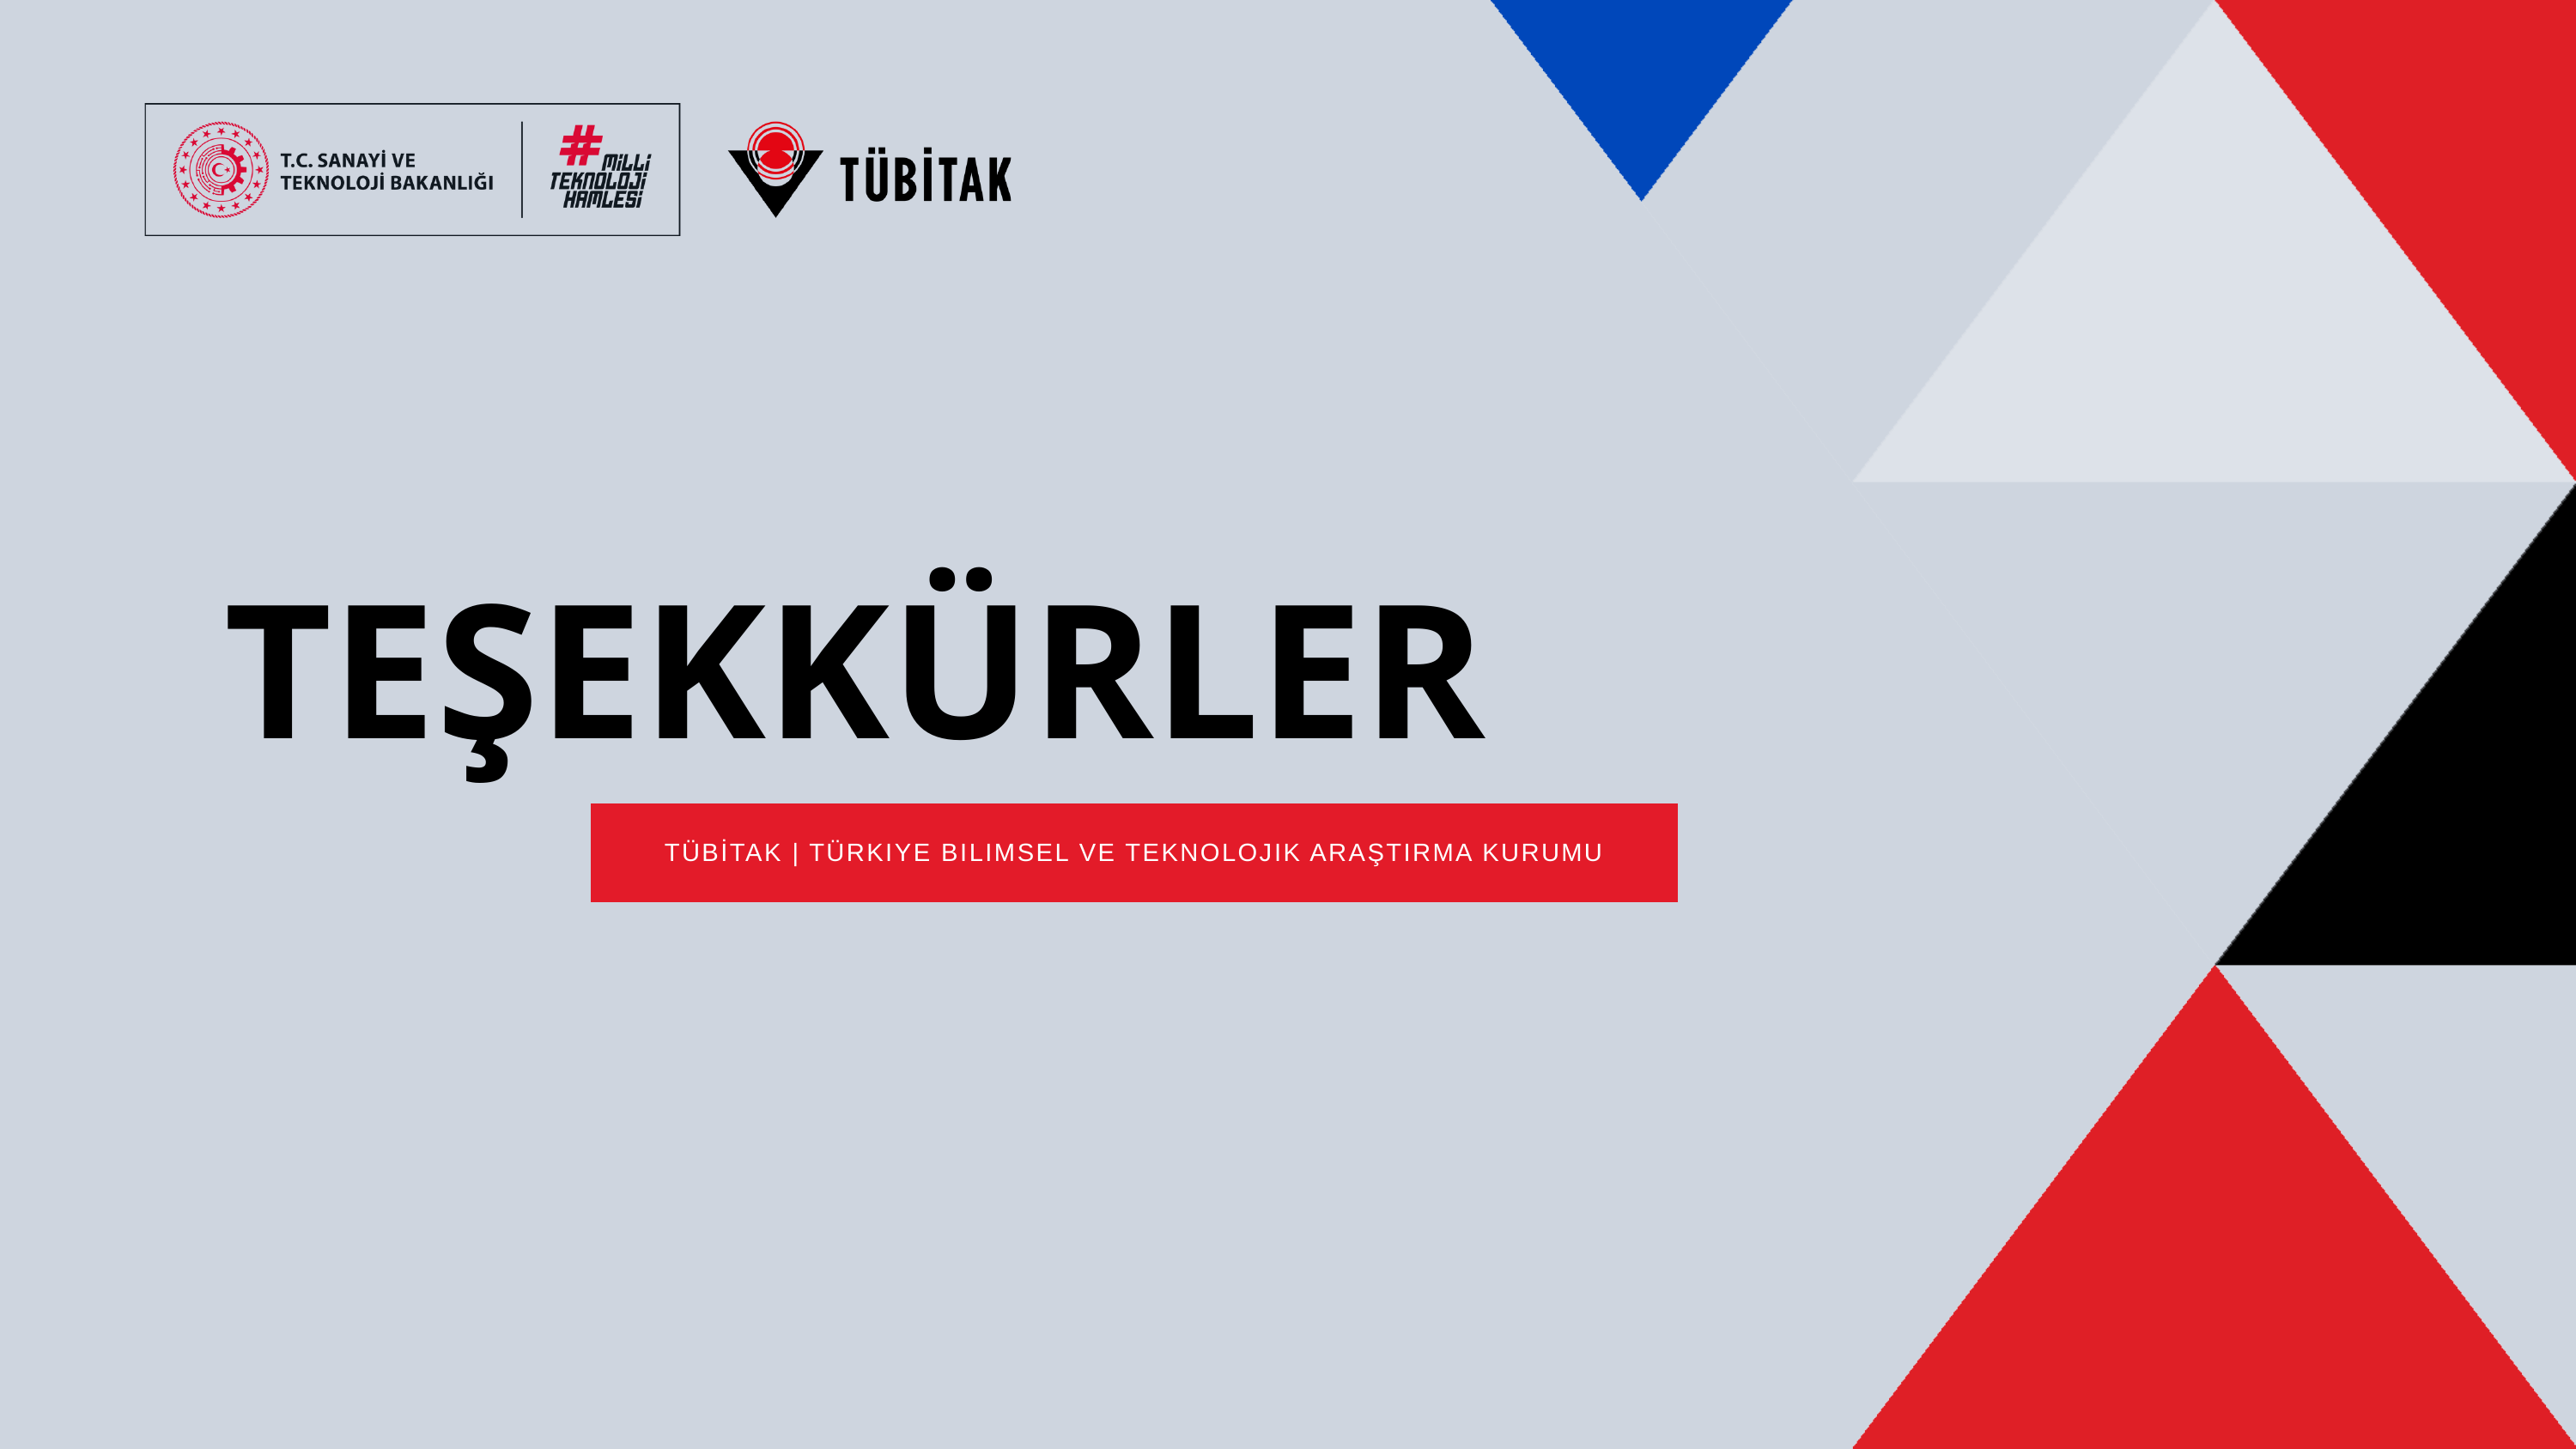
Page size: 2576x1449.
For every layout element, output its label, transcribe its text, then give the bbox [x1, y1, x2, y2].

text_box TEŞEKKÜRLER [91, 552, 1619, 776]
text_box [144, 103, 1012, 236]
text_box [1491, 0, 2576, 1449]
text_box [590, 803, 1679, 903]
